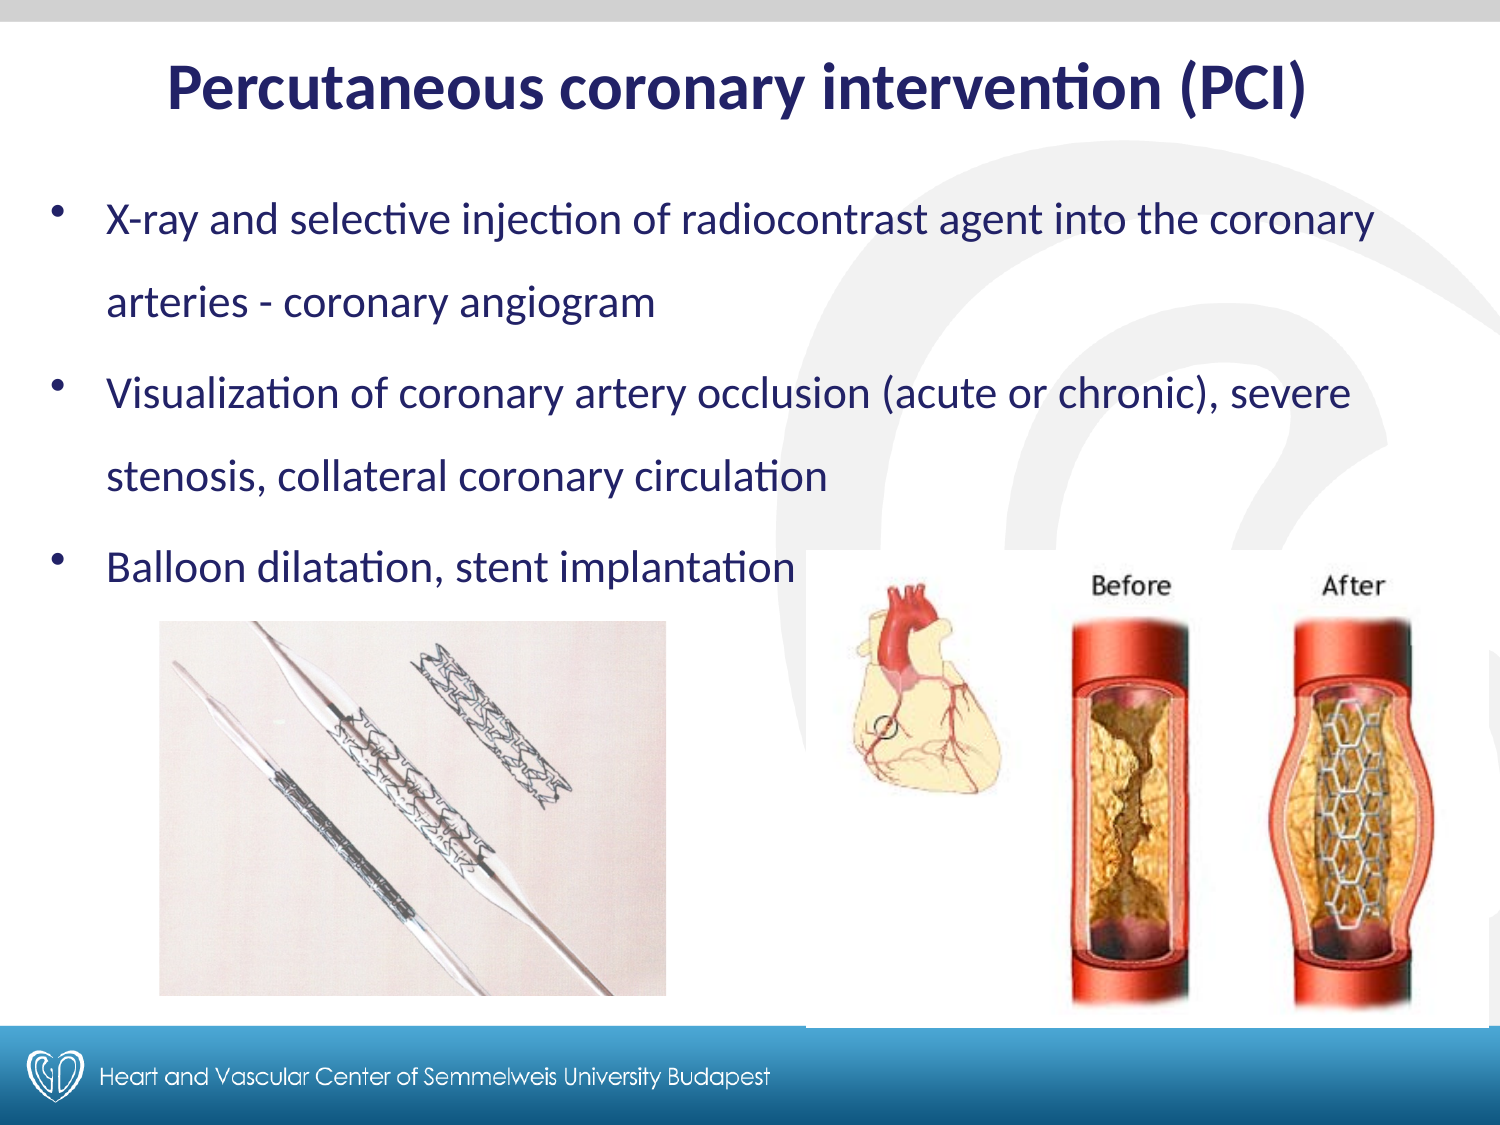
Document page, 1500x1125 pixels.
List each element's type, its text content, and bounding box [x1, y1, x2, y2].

text_box X-ray and selective injection of radiocontrast agent into the coronary arteries - coronary angiogram Visualization of coronary artery occlusion (acute or chronic), severe stenosis, collateral coronary circulation Balloon dilatation, stent implantation [35, 164, 1465, 600]
text_box Percutaneous coronary intervention (PCI) [0, 35, 1489, 164]
picture [0, 0, 1500, 1125]
